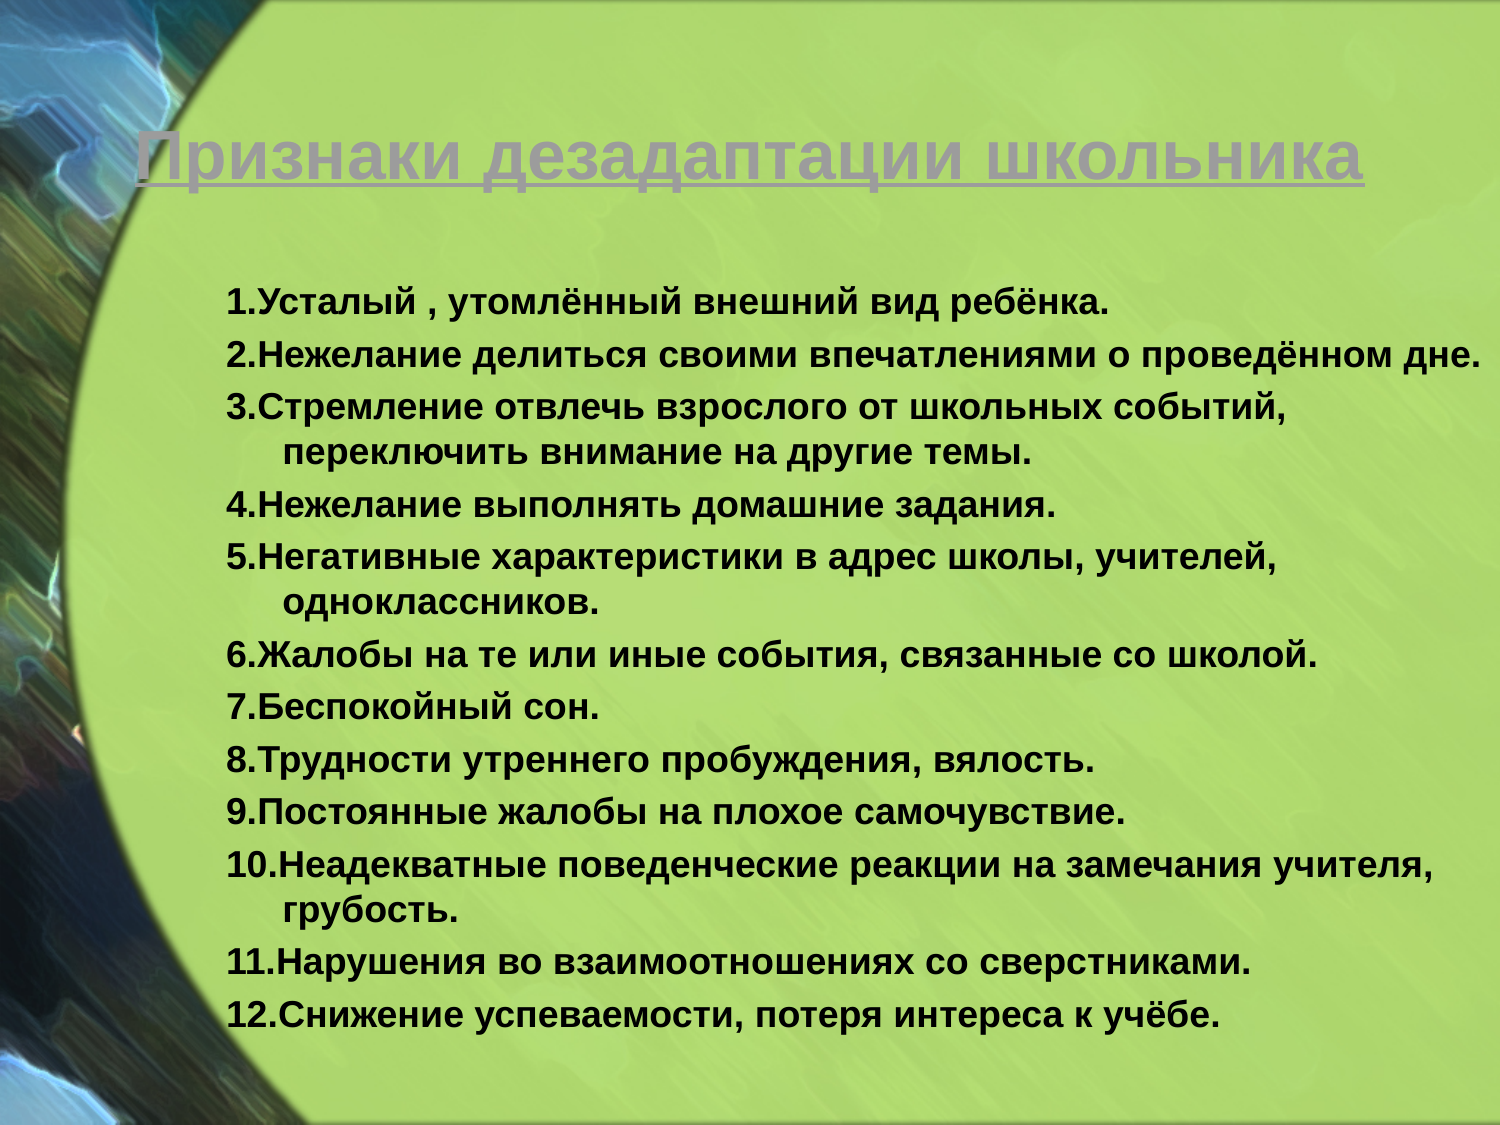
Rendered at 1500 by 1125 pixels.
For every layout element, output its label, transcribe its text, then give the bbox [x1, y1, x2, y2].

list 1.Усталый , утомлённый внешний вид ребёнка. 2.Нежелание делиться своими впечатлениями о проведённом дне. 3.Стремление отвлечь взрослого от школьных событий, переключить внимание на другие темы. 4.Нежелание выполнять домашние задания. 5.Негативные характеристики в адрес школы, учителей, одноклассников. 6.Жалобы на те или иные события, связанные со школой. 7.Беспокойный сон. 8.Трудности утреннего пробуждения, вялость. 9.Постоянные жалобы на плохое самочувствие. 10.Неадекватные поведенческие реакции на замечания учителя, грубость. 11.Нарушения во взаимоотношениях со сверстниками. 12.Снижение успеваемости, потеря интереса к учёбе. [210, 269, 1500, 945]
title Признаки дезадаптации школьника [112, 99, 1388, 288]
picture [0, 0, 1500, 1125]
